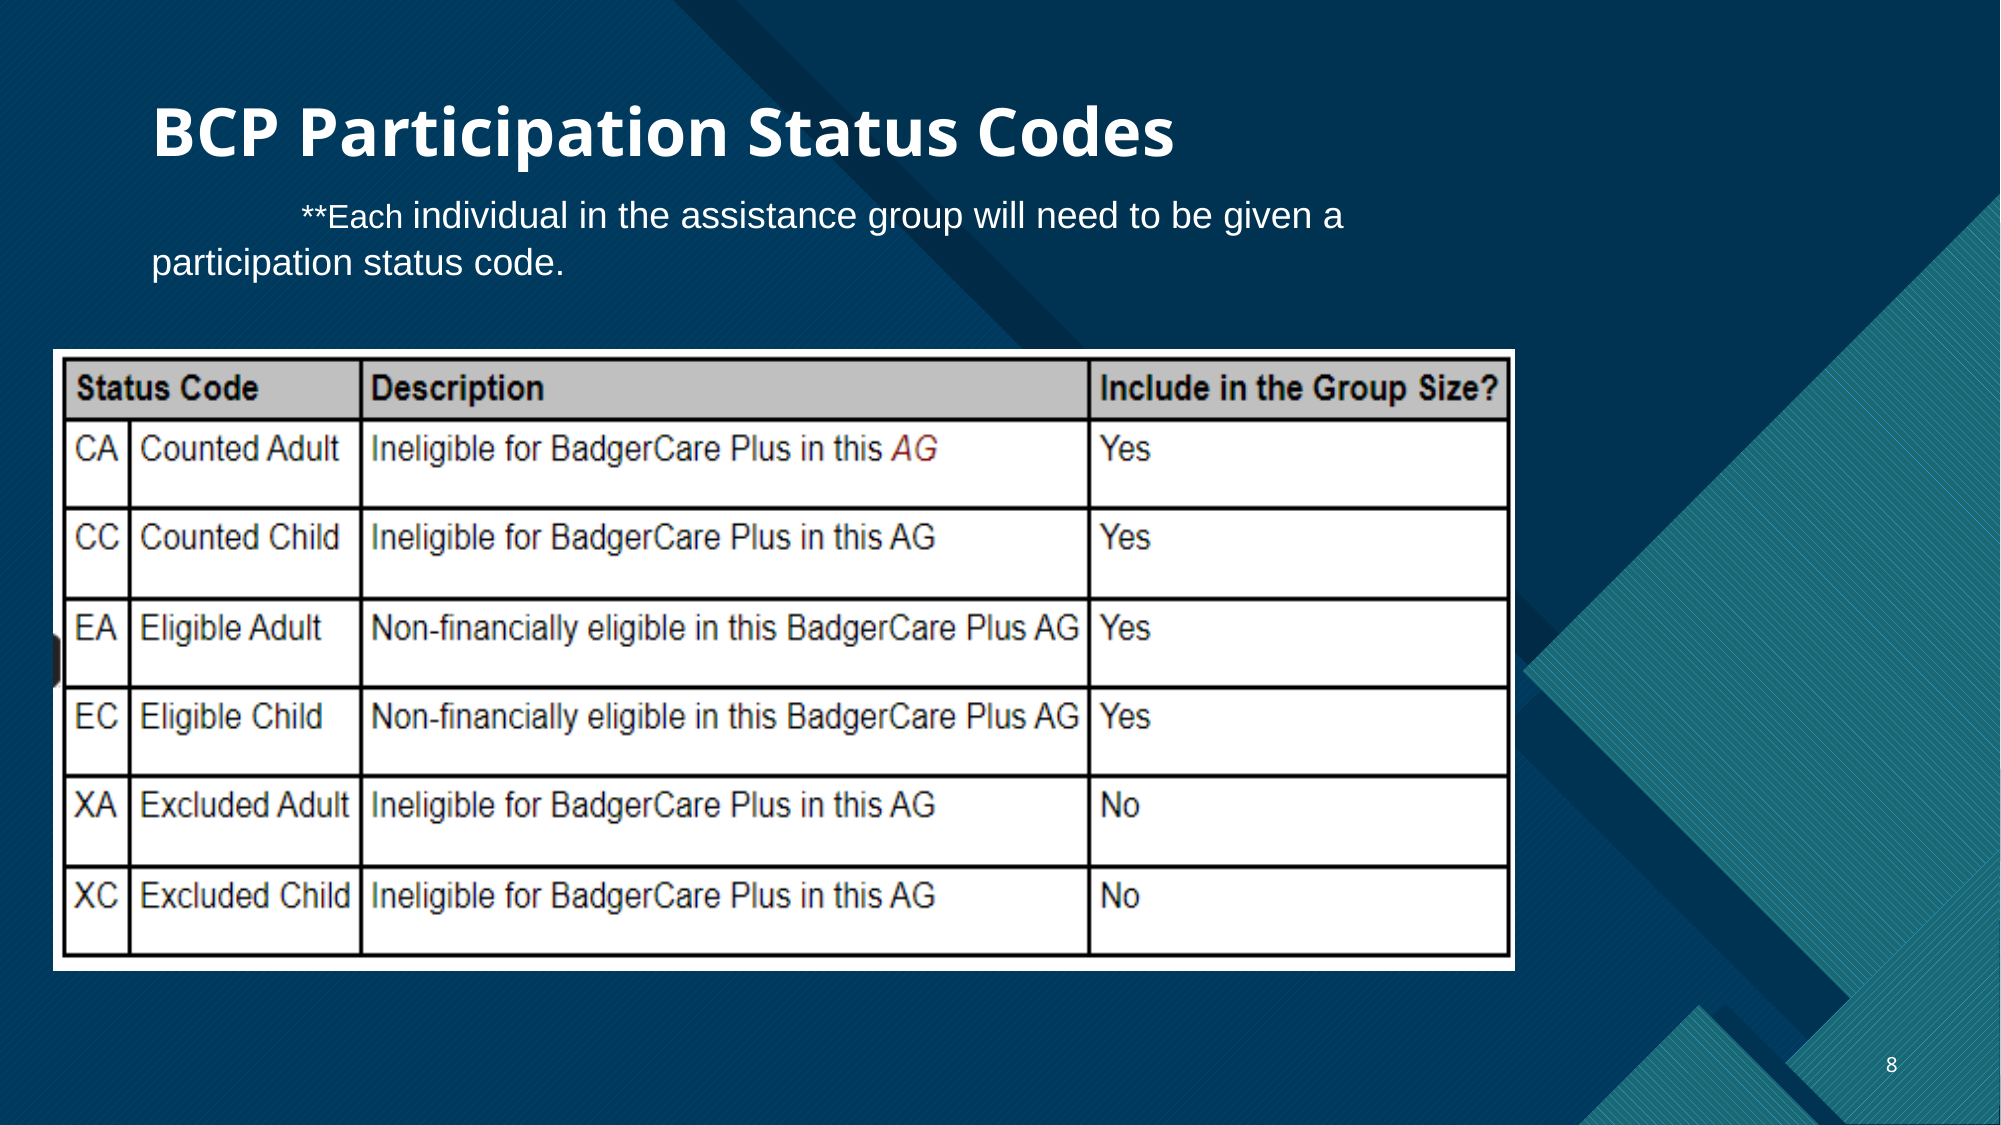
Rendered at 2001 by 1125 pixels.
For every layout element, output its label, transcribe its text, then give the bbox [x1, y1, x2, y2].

picture [53, 349, 1515, 971]
title BCP Participation Status Codes **Each individual in the assistance group will need to be given a participation status code. [136, 29, 1413, 292]
slide_number 13 [1523, 522, 2001, 1064]
slide_number 8 [1845, 1035, 1913, 1096]
